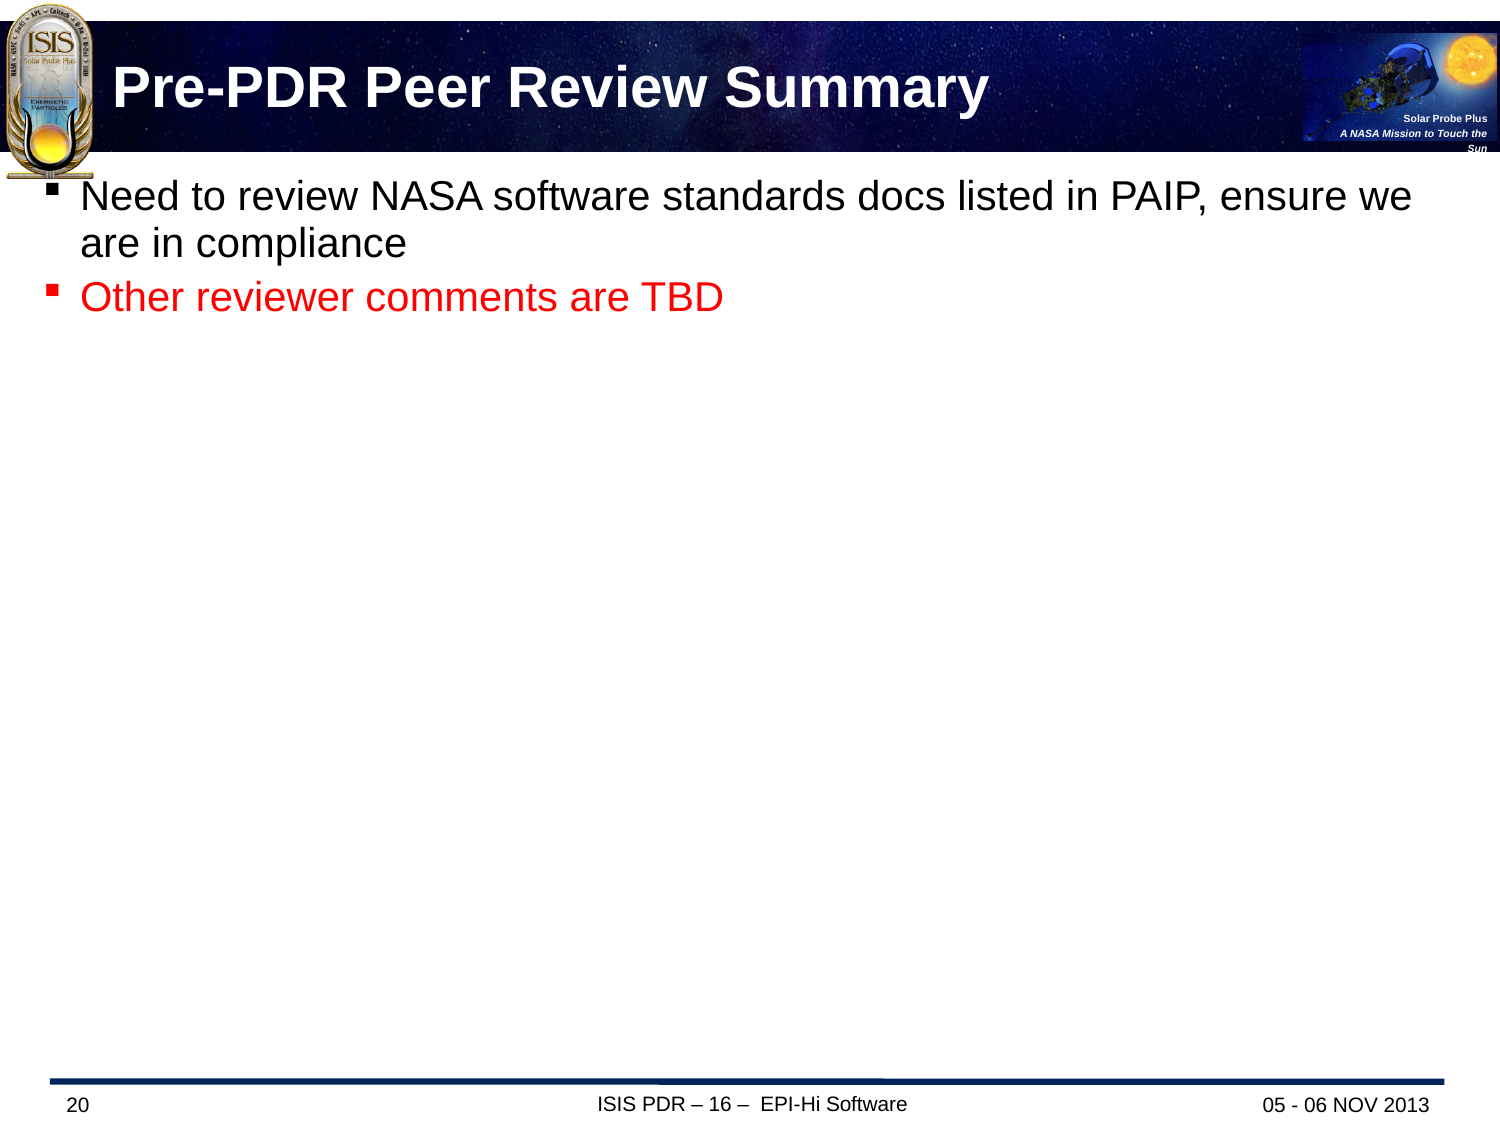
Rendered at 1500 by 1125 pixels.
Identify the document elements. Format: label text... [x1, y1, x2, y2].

picture [0, 2, 1500, 181]
text_box Need to review NASA software standards docs listed in PAIP, ensure we are in compliance Other reviewer comments are TBD [42, 172, 1465, 1045]
title Pre-PDR Peer Review Summary [112, 29, 1377, 140]
